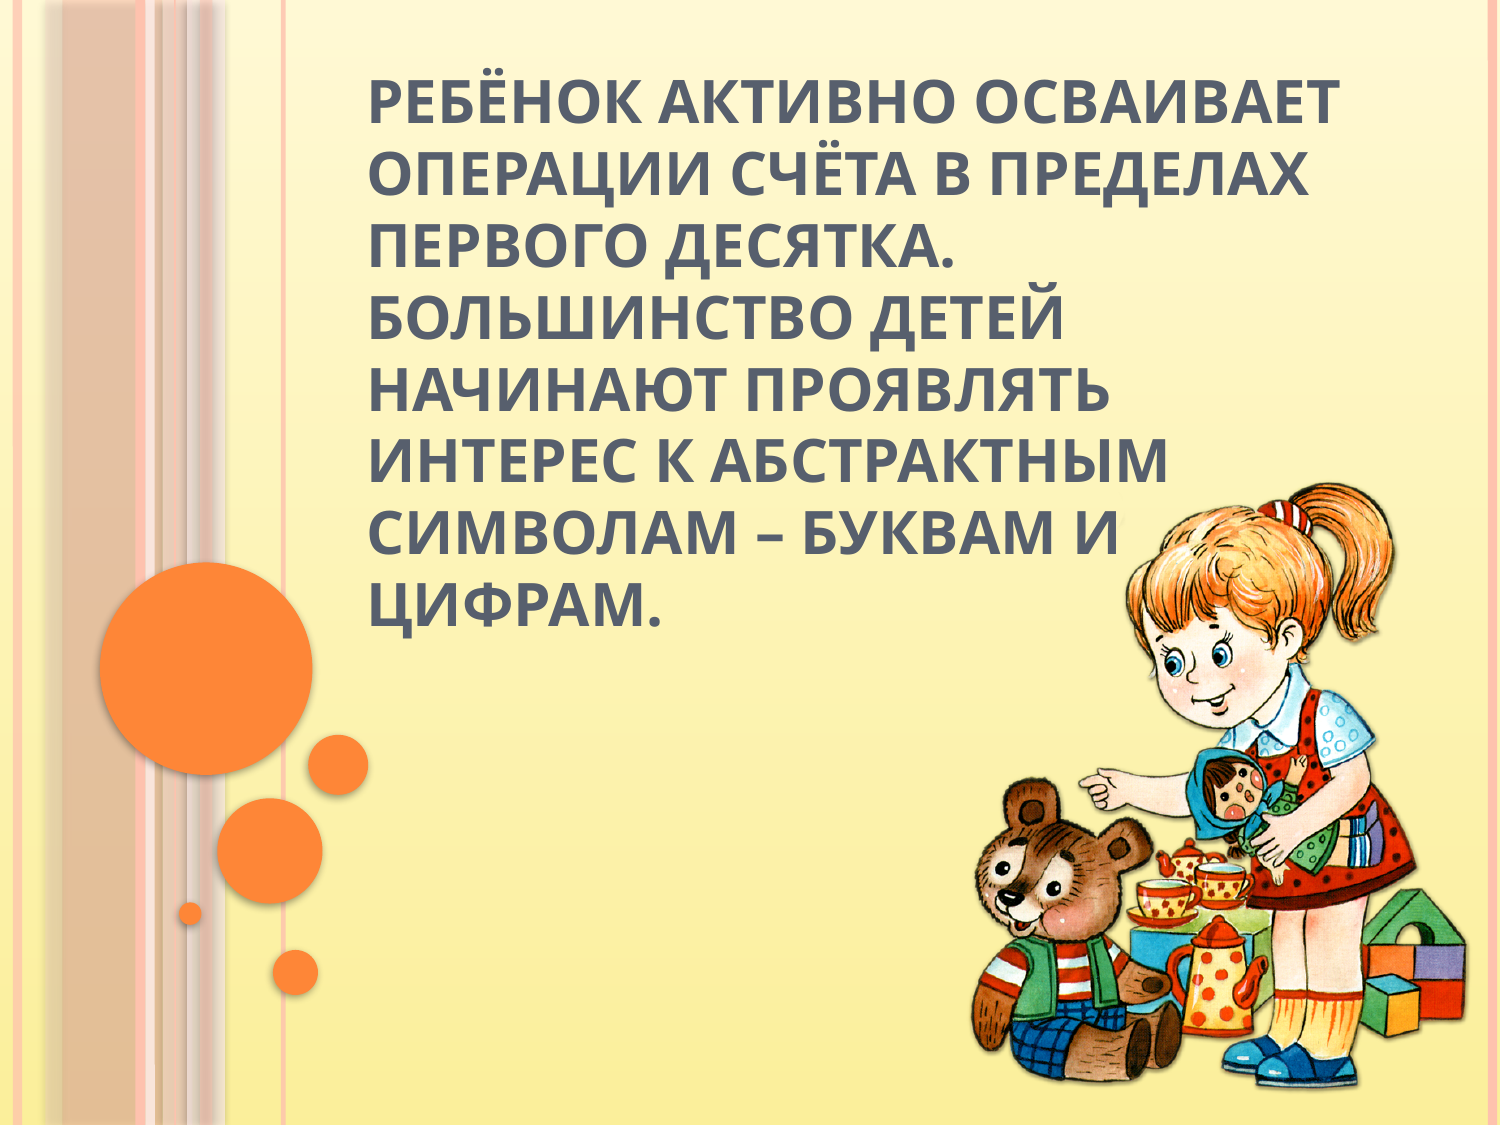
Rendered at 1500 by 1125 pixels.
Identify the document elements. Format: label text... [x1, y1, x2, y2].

title Ребёнок активно осваивает операции счёта в пределах первого десятка. Большинство детей начинают проявлять интерес к абстрактным символам – буквам и цифрам. [351, 46, 1364, 719]
picture [888, 431, 1500, 1125]
